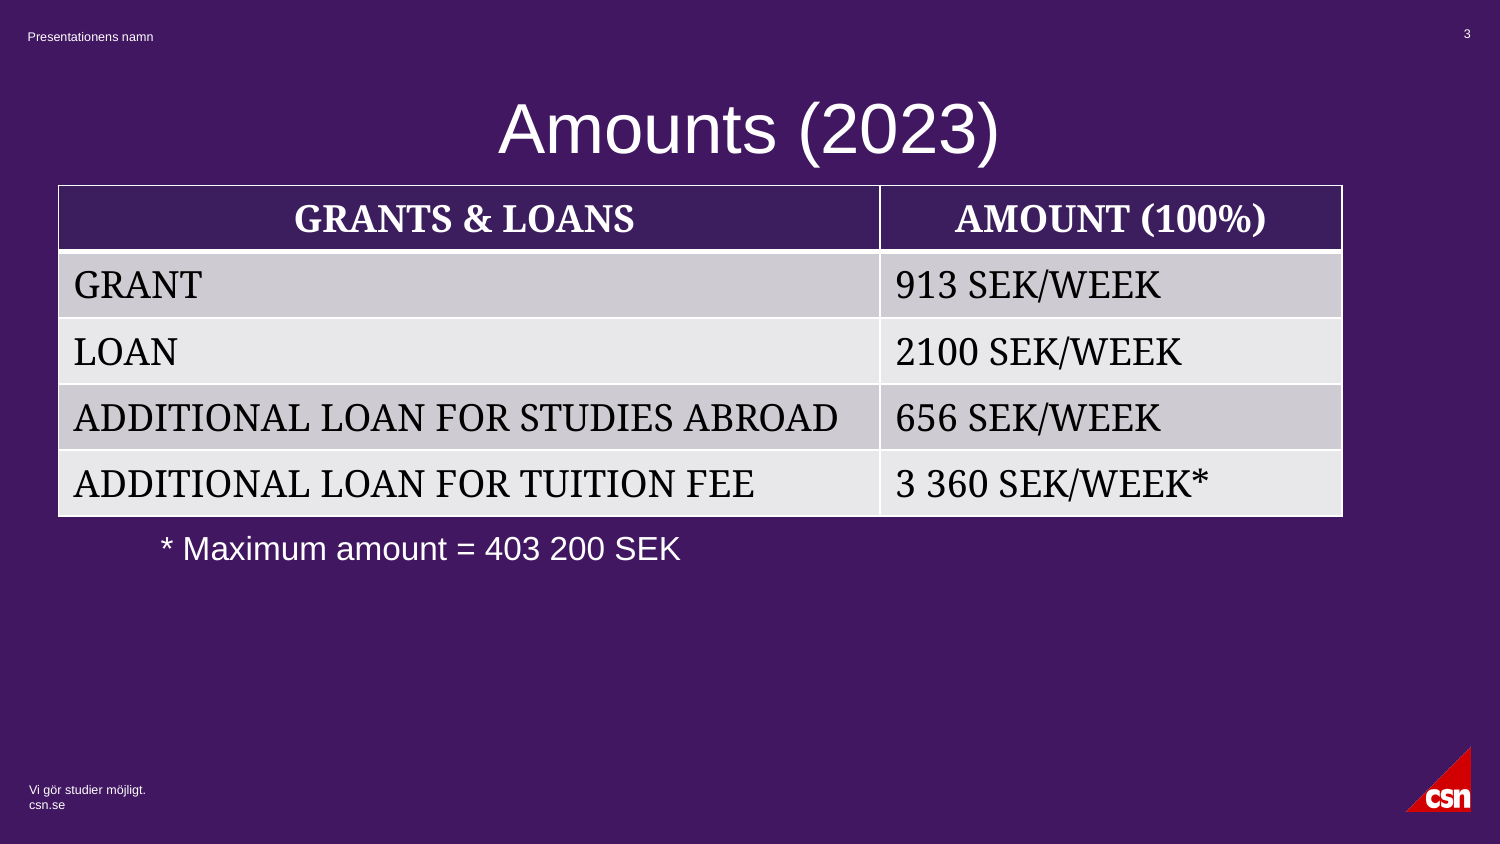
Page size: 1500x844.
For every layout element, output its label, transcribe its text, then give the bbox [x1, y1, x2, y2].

table_cell LOAN [59, 319, 879, 383]
list * Maximum amount = 403 200 SEK [160, 517, 1224, 729]
table_cell ADDITIONAL LOAN FOR STUDIES ABROAD [59, 385, 879, 449]
table_header GRANTS & LOANS [59, 186, 879, 249]
table_cell 913 SEK/WEEK [881, 254, 1341, 317]
slide_number 3 [1323, 26, 1471, 44]
footer Presentationens namn [27, 28, 607, 88]
table_cell 3 360 SEK/WEEK* [881, 451, 1341, 515]
table_header AMOUNT (100%) [881, 186, 1341, 249]
table_cell GRANT [59, 254, 879, 317]
table_cell 656 SEK/WEEK [881, 385, 1341, 449]
table_cell ADDITIONAL LOAN FOR TUITION FEE [59, 451, 879, 515]
table_cell 2100 SEK/WEEK [881, 319, 1341, 383]
picture [1405, 746, 1471, 812]
list Amounts (2023) [70, 40, 1430, 135]
